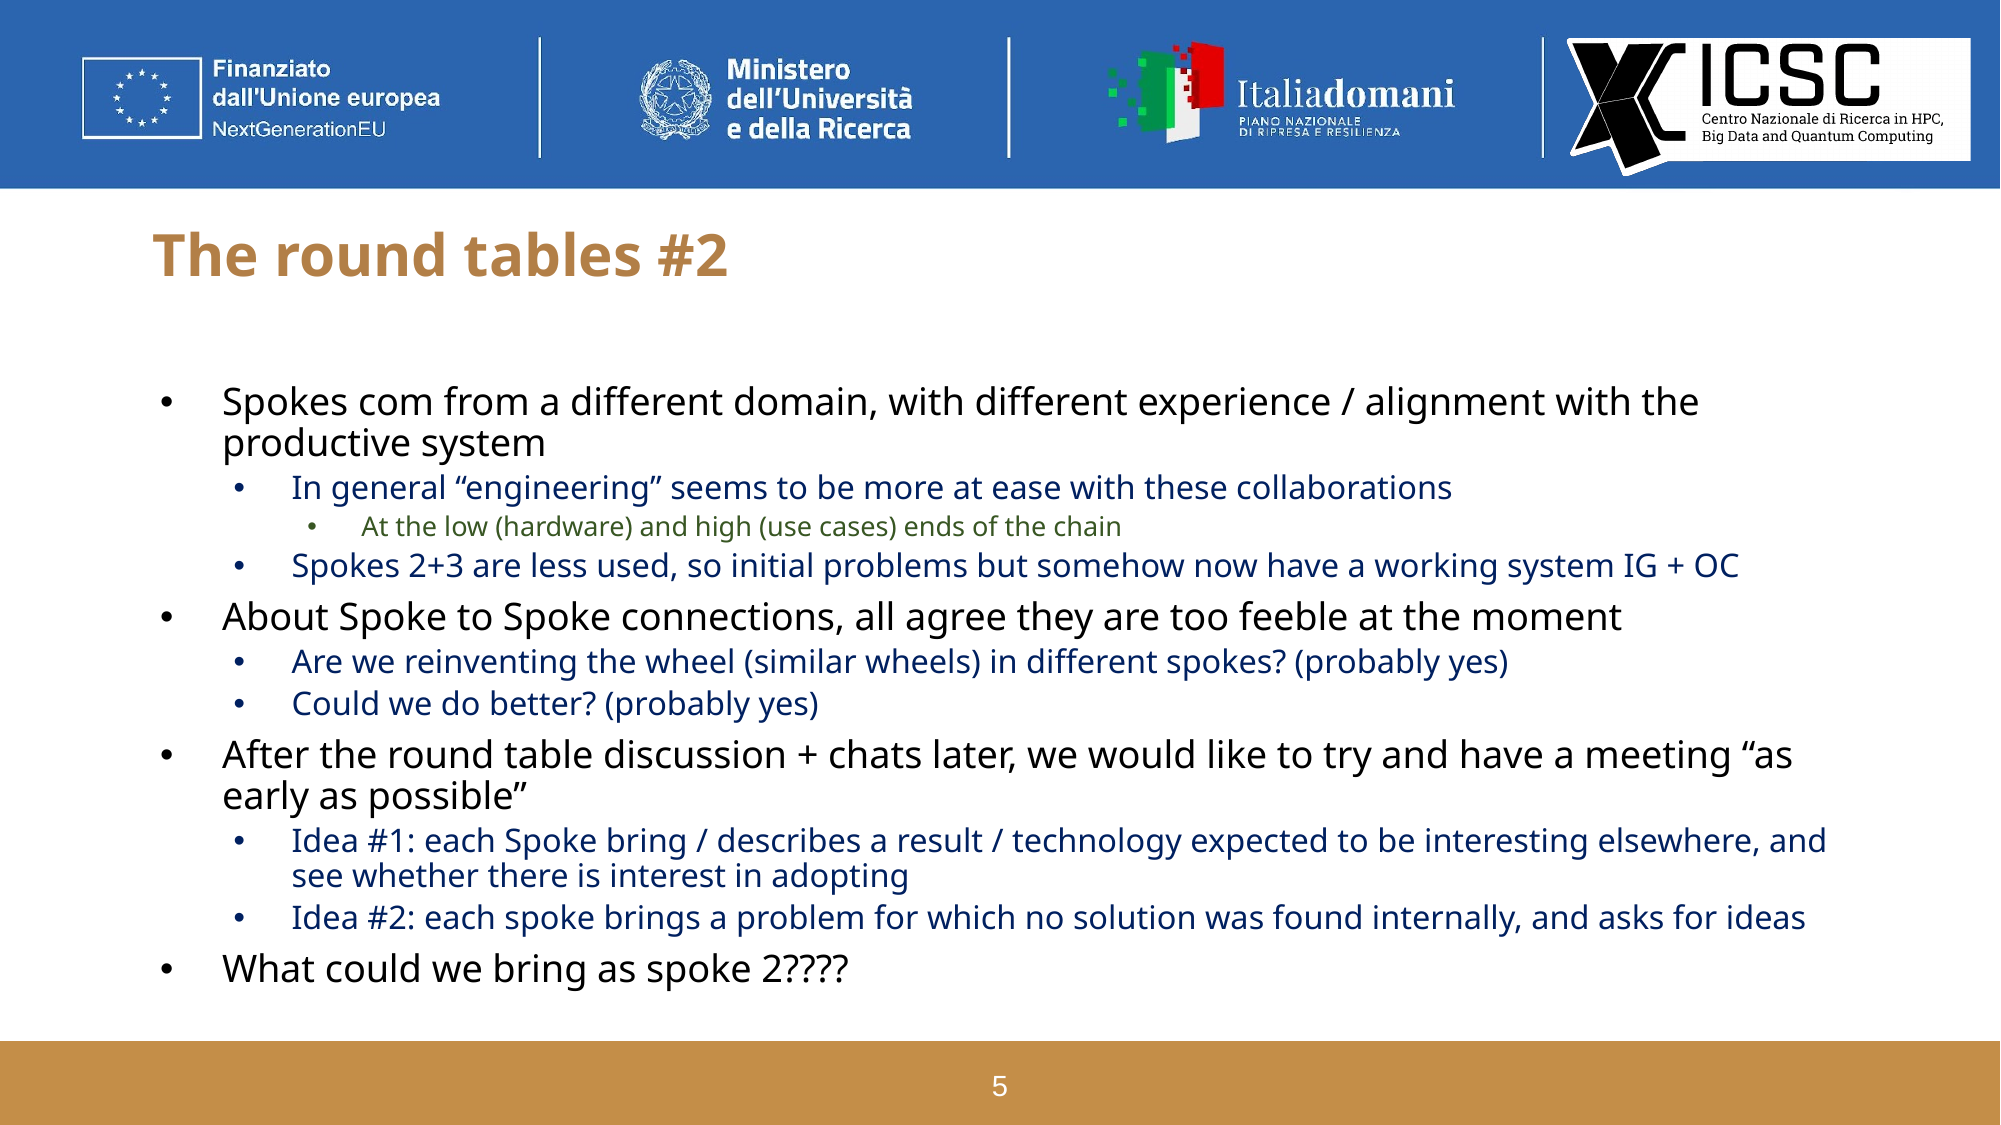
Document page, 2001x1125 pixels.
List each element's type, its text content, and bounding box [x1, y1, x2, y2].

title The round tables #2 [137, 219, 1863, 348]
picture [0, 0, 2000, 196]
list Spokes com from a different domain, with different experience / alignment with the productive system In general “engineering” seems to be more at ease with these collaborations At the low (hardware) and high (use cases) ends of the chain Spokes 2+3 are less used, so initial problems but somehow now have a working system IG + OC About Spoke to Spoke connections, all agree they are too feeble at the moment Are we reinventing the wheel (similar wheels) in different spokes? (probably yes) Could we do better? (probably yes) After the round table discussion + chats later, we would like to try and have a meeting “as early as possible” Idea #1: each Spoke bring / describes a result / technology expected to be interesting elsewhere, and see whether there is interest in adopting Idea #2: each spoke brings a problem for which no solution was found internally, and asks for ideas What could we bring as spoke 2???? [137, 375, 1863, 1014]
picture [0, 1041, 2000, 1125]
slide_number 5 [774, 1054, 1225, 1115]
